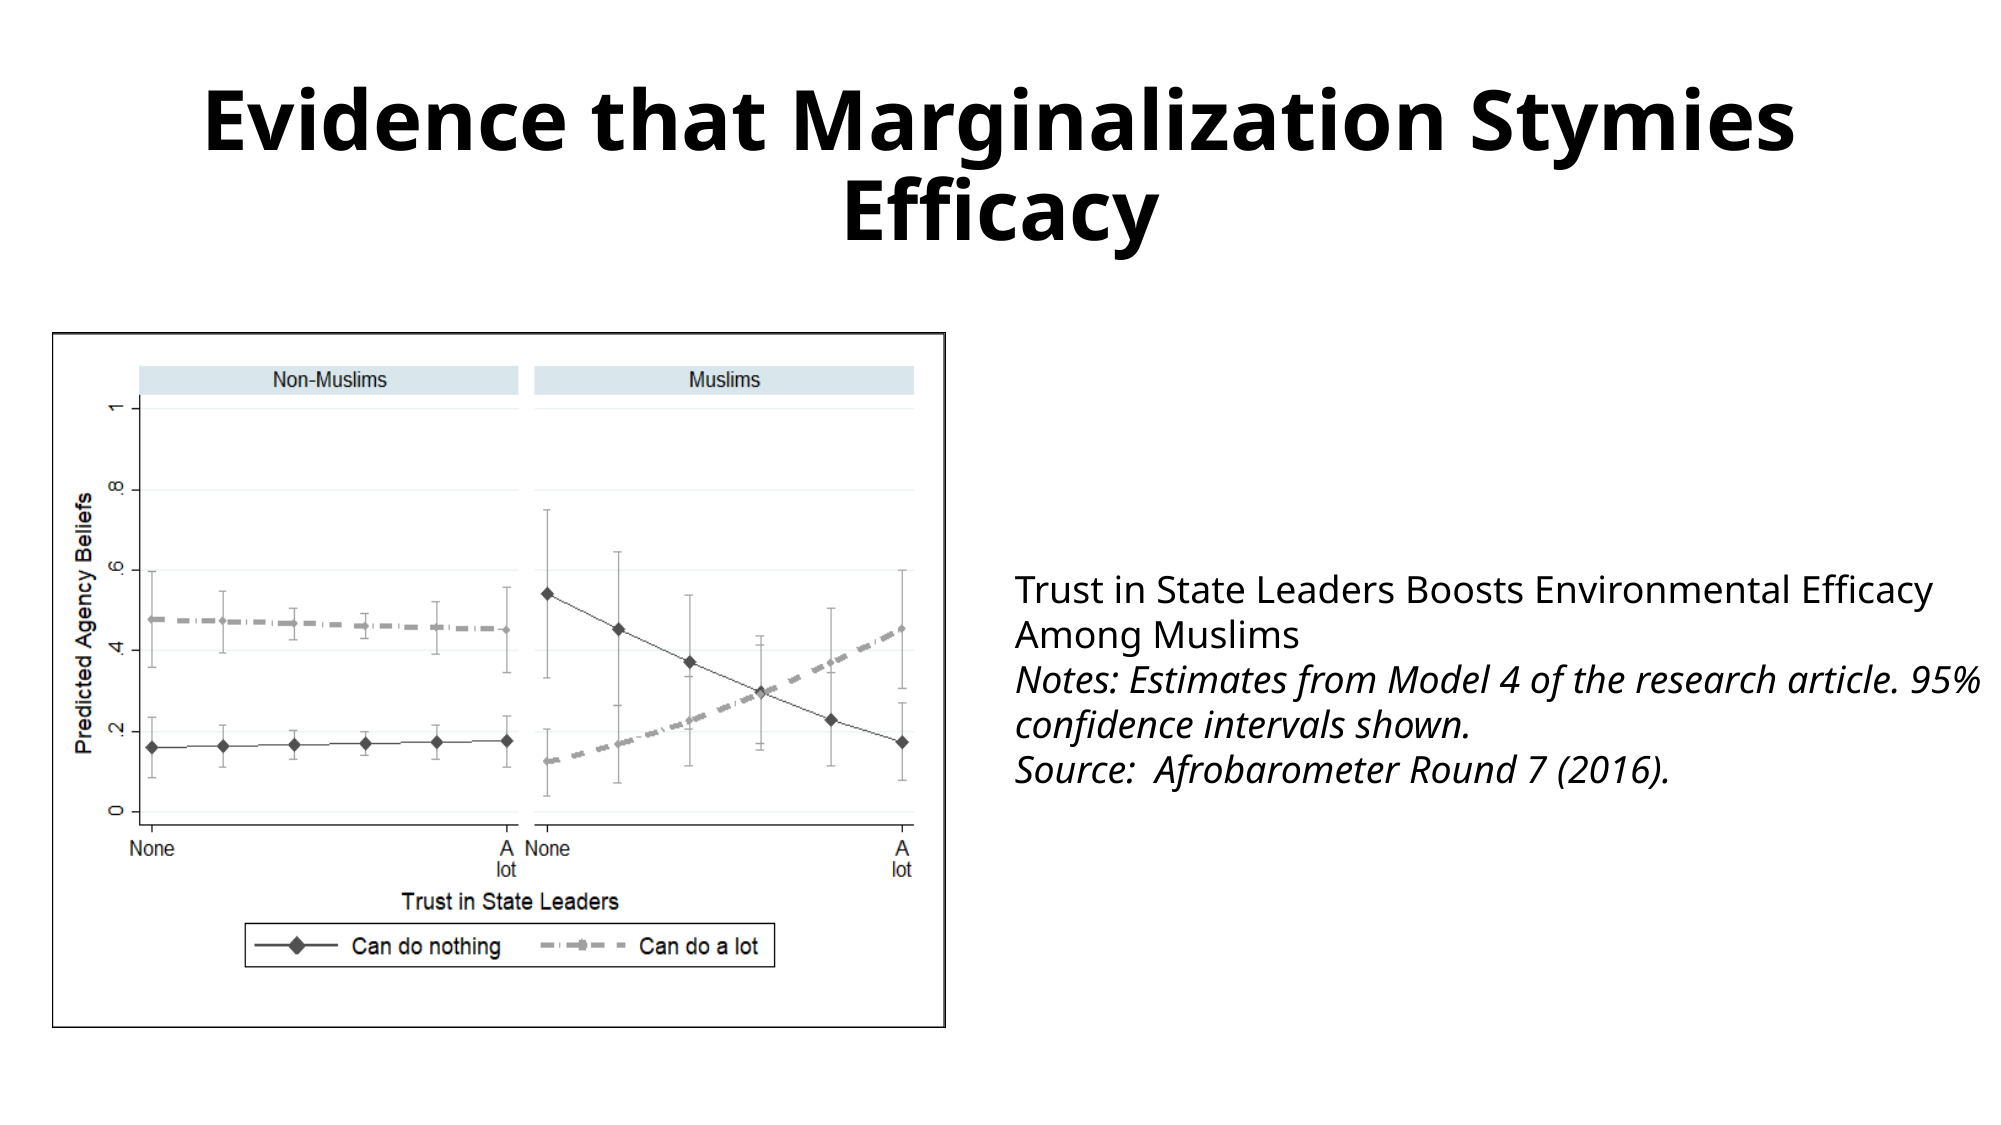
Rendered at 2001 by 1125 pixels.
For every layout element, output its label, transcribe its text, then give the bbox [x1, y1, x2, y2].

text_box Trust in State Leaders Boosts Environmental Efficacy Among Muslims Notes: Estimates from Model 4 of the research article. 95% confidence intervals shown. Source: Afrobarometer Round 7 (2016). [999, 558, 2000, 799]
title Evidence that Marginalization Stymies Efficacy [137, 59, 1863, 278]
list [52, 332, 946, 1028]
